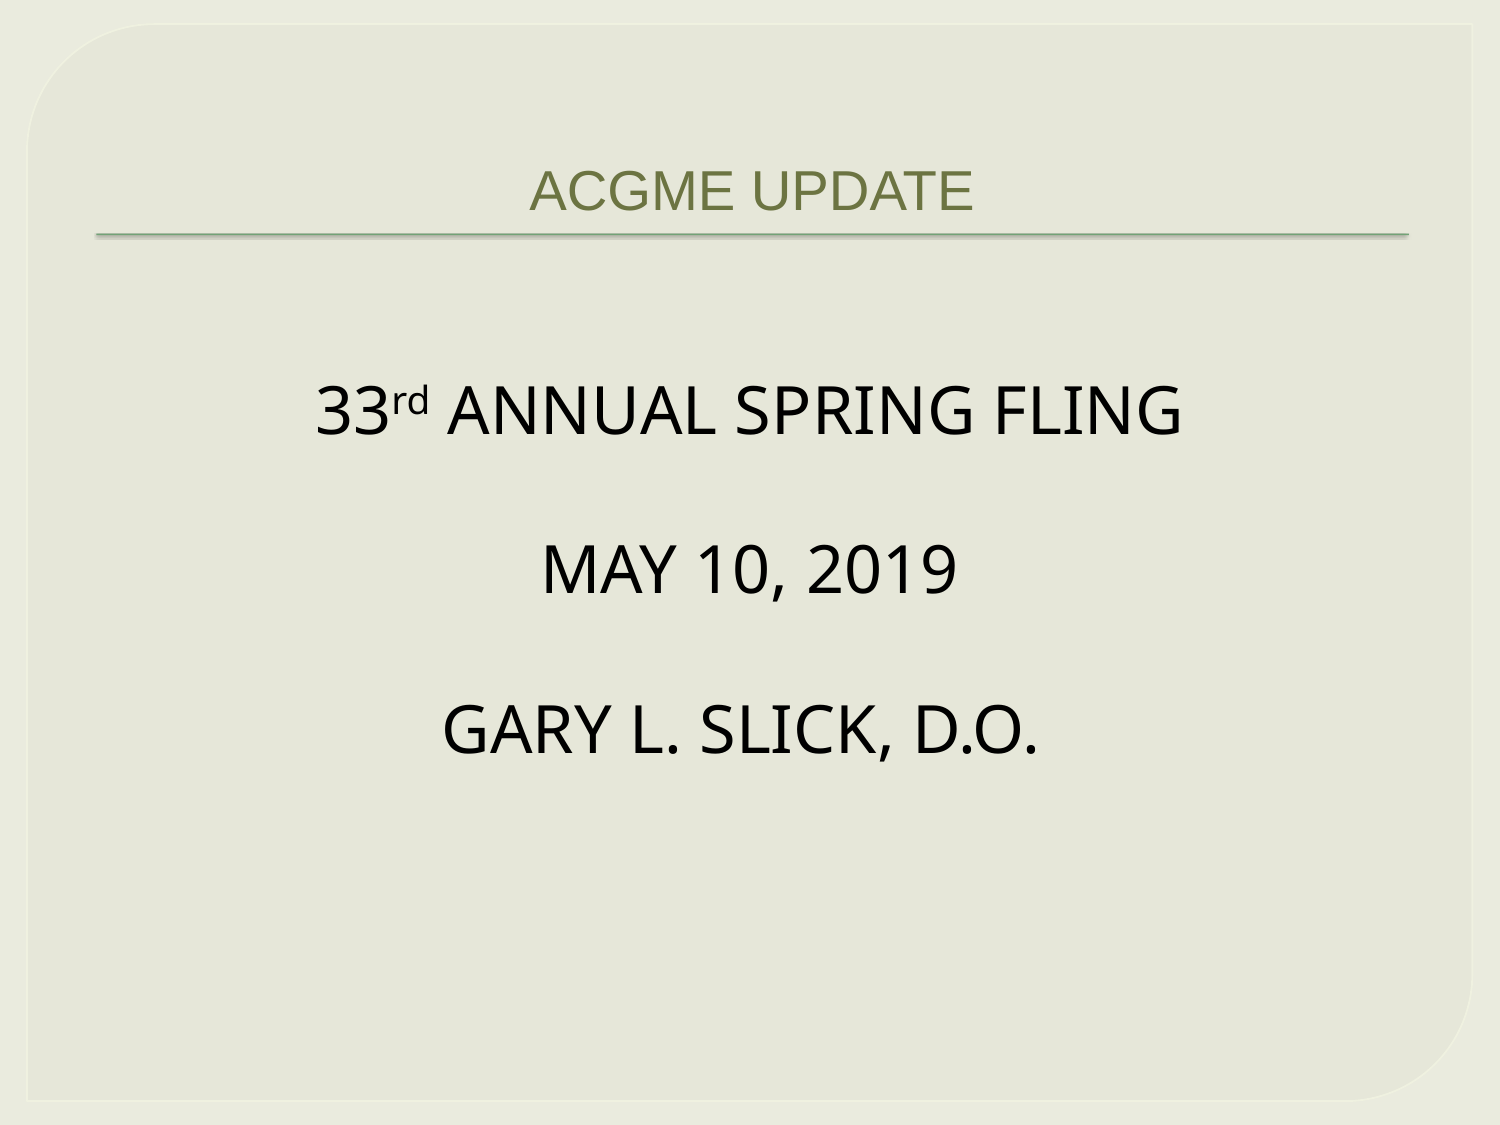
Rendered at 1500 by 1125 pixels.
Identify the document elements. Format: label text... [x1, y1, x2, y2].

list 33rd ANNUAL SPRING FLING MAY 10, 2019 GARY L. SLICK, D.O. [75, 270, 1425, 1013]
title ACGME UPDATE [75, 41, 1425, 230]
